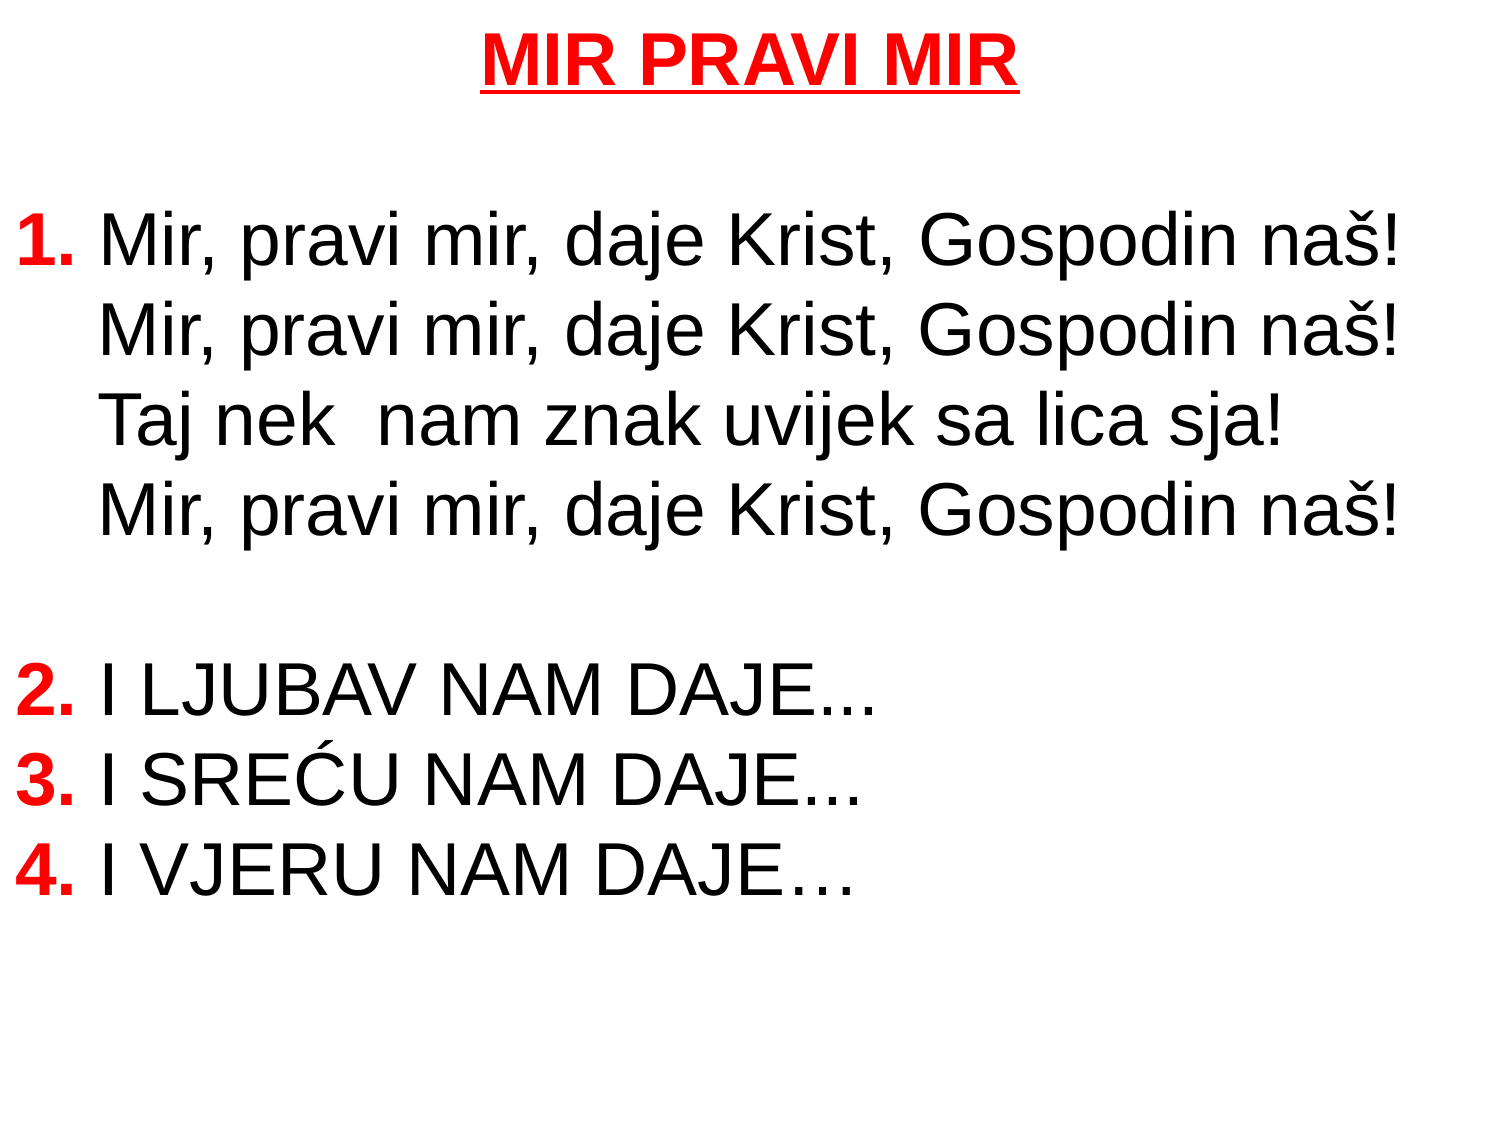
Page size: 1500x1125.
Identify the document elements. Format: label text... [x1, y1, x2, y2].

text_box MIR PRAVI MIR 1. Mir, pravi mir, daje Krist, Gospodin naš! Mir, pravi mir, daje Krist, Gospodin naš! Taj nek nam znak uvijek sa lica sja! Mir, pravi mir, daje Krist, Gospodin naš! 2. I LJUBAV NAM DAJE... 3. I SREĆU NAM DAJE... 4. I VJERU NAM DAJE… [0, 3, 1500, 1009]
